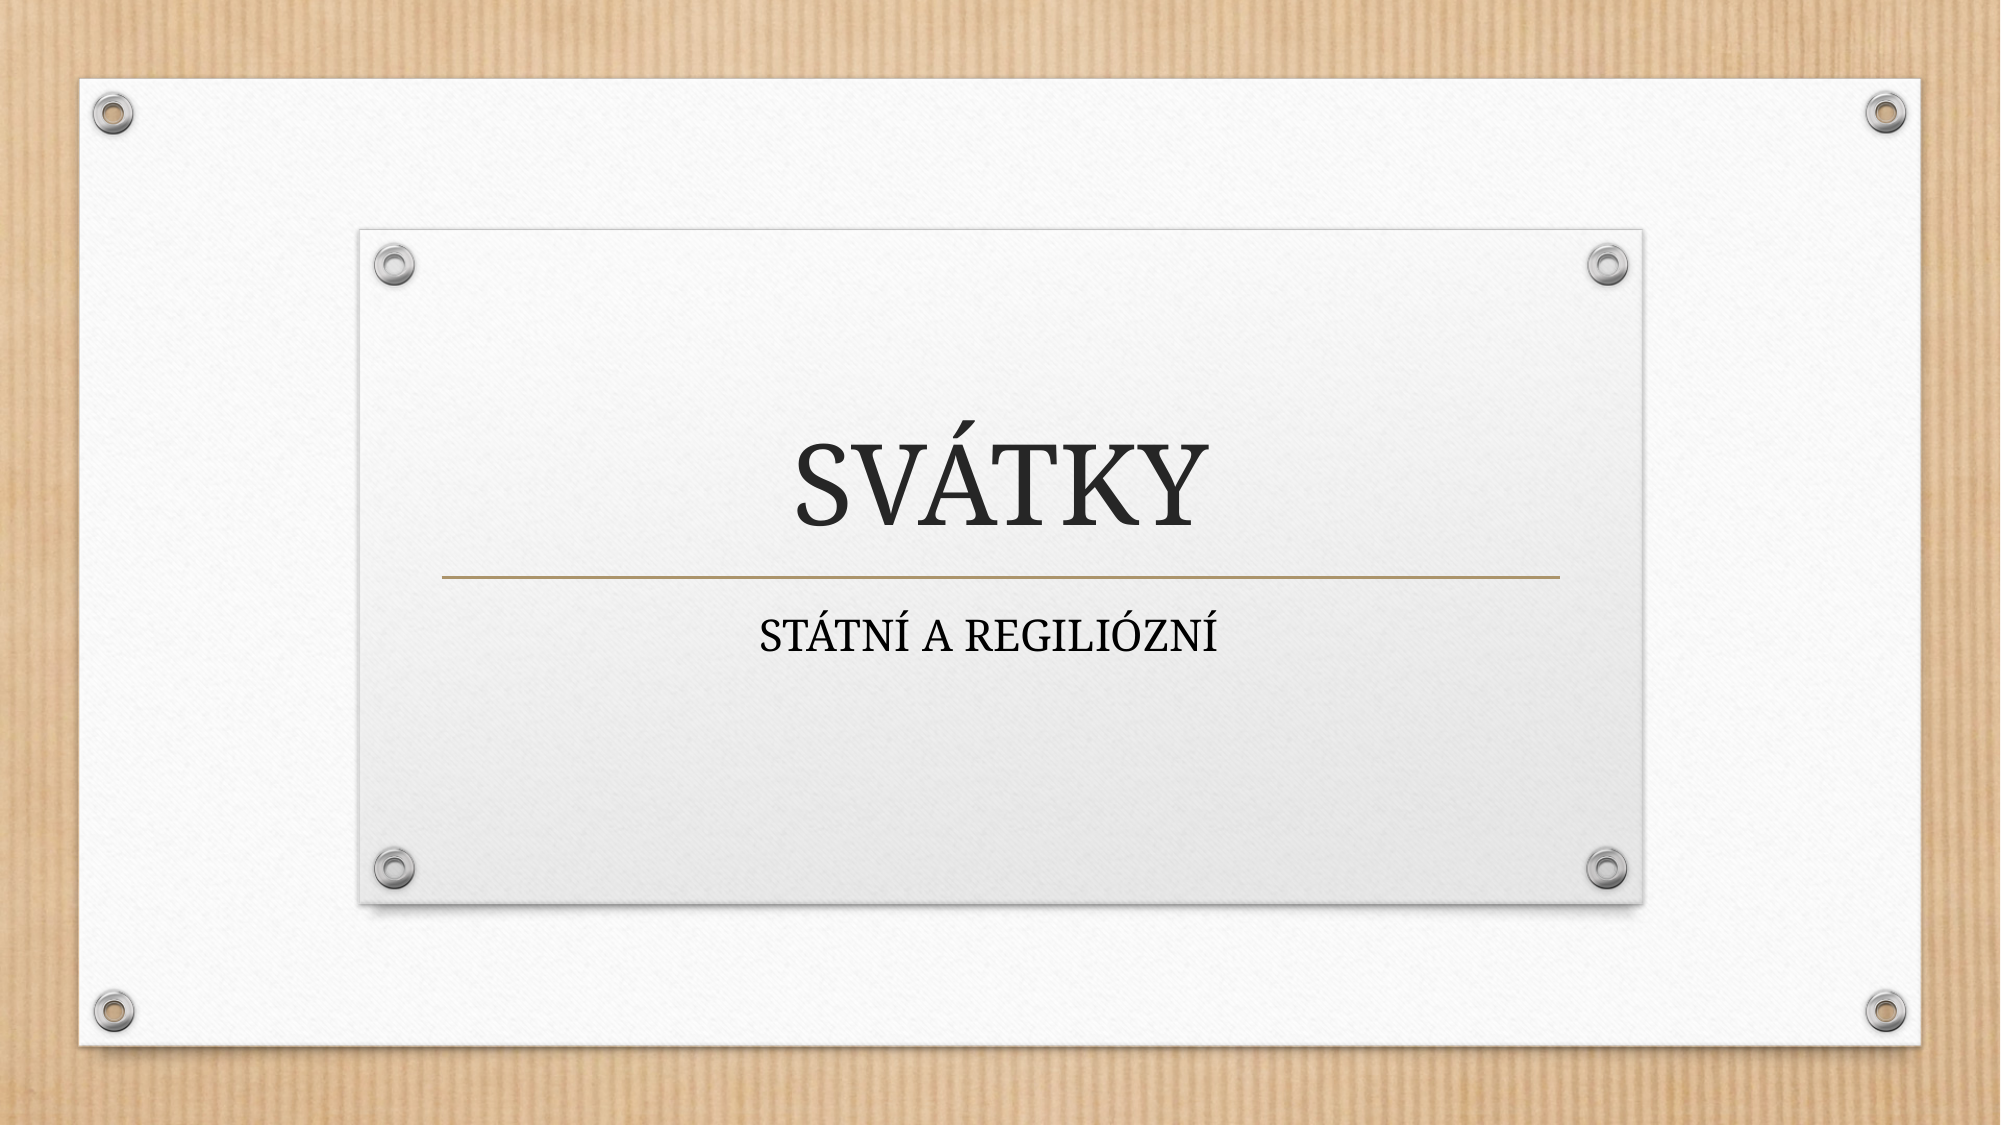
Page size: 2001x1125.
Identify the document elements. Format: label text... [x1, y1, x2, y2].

title SVÁTKY [441, 306, 1560, 556]
picture [0, 0, 2001, 1125]
subtitle STÁTNÍ A REGILIÓZNÍ [441, 600, 1560, 817]
